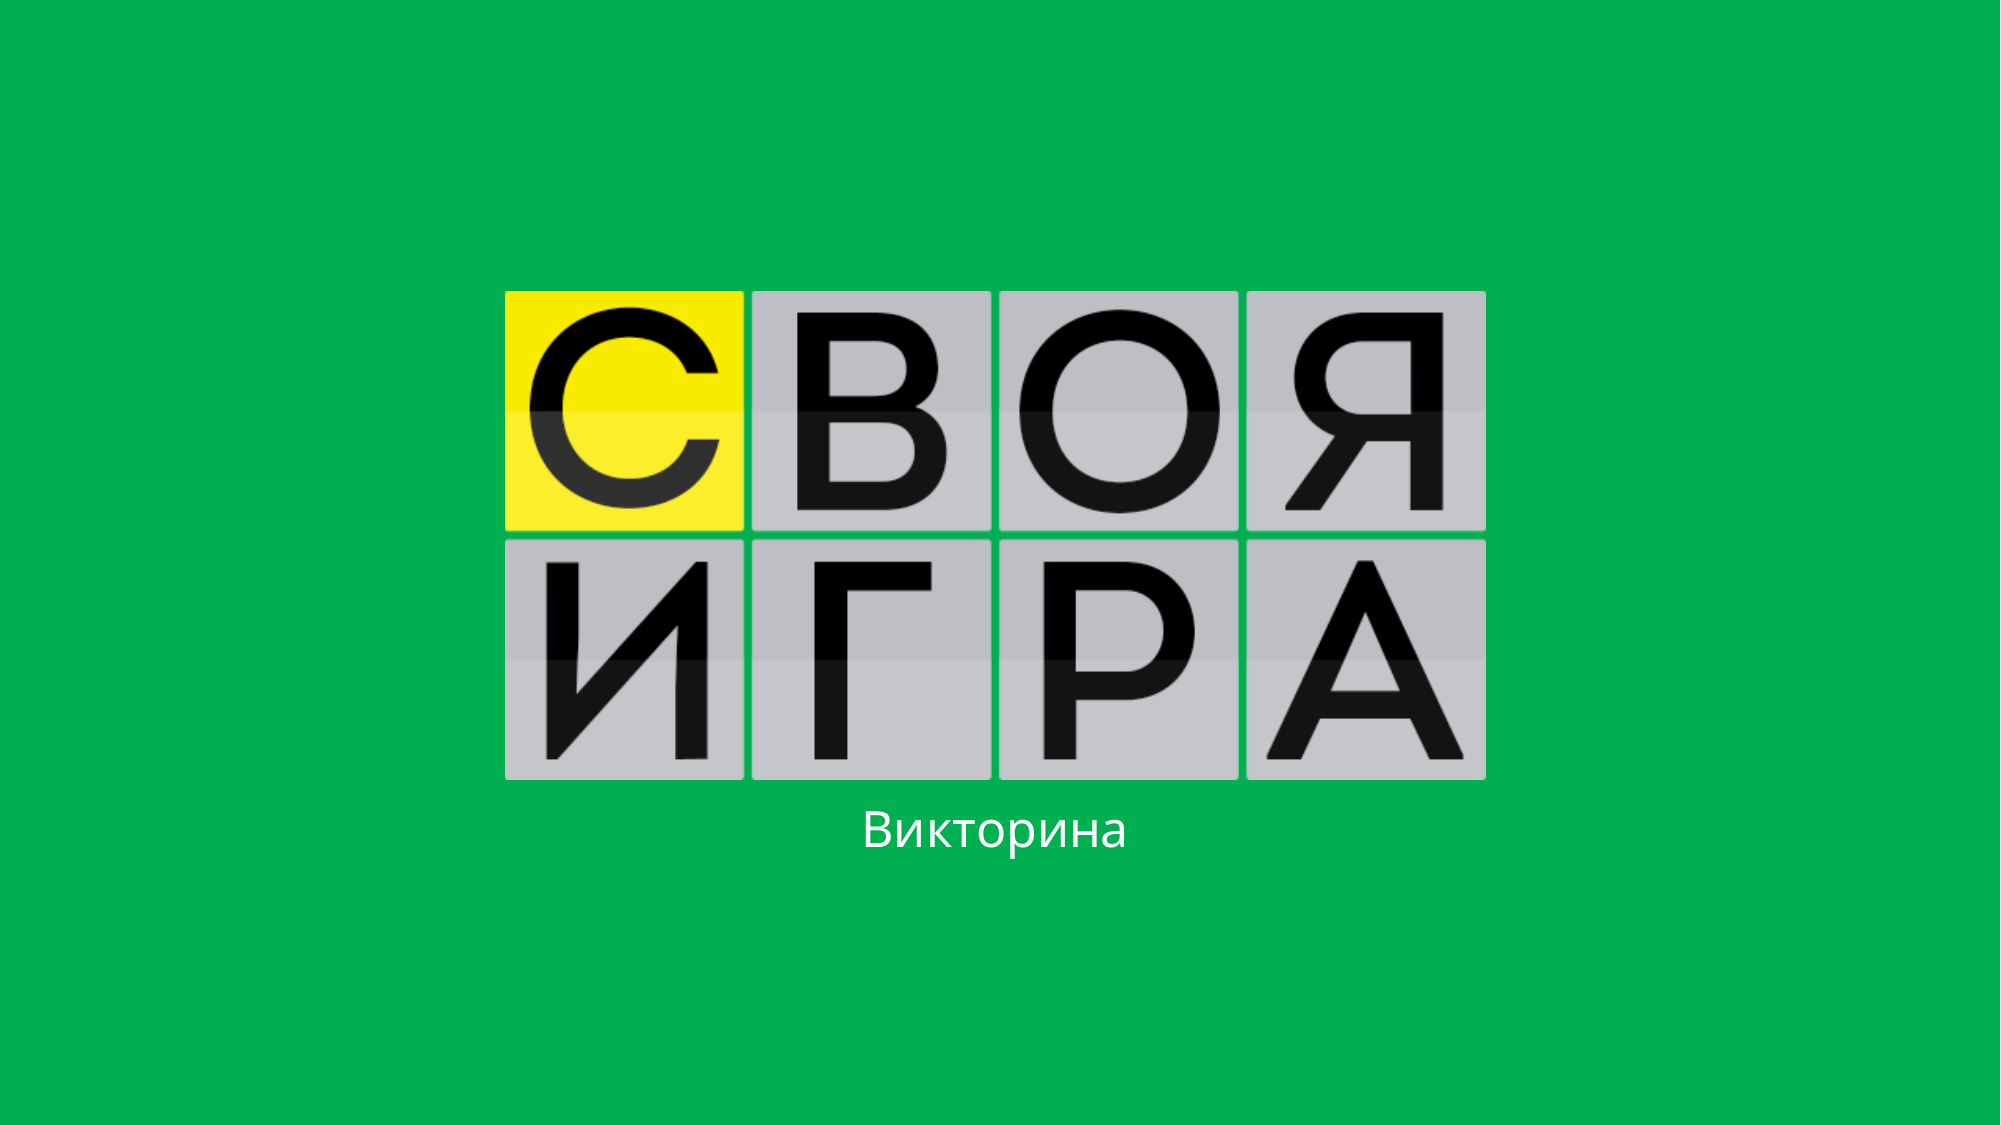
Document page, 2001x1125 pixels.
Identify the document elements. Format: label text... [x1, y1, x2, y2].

picture [505, 291, 1486, 780]
subtitle Викторина [245, 796, 1746, 1068]
